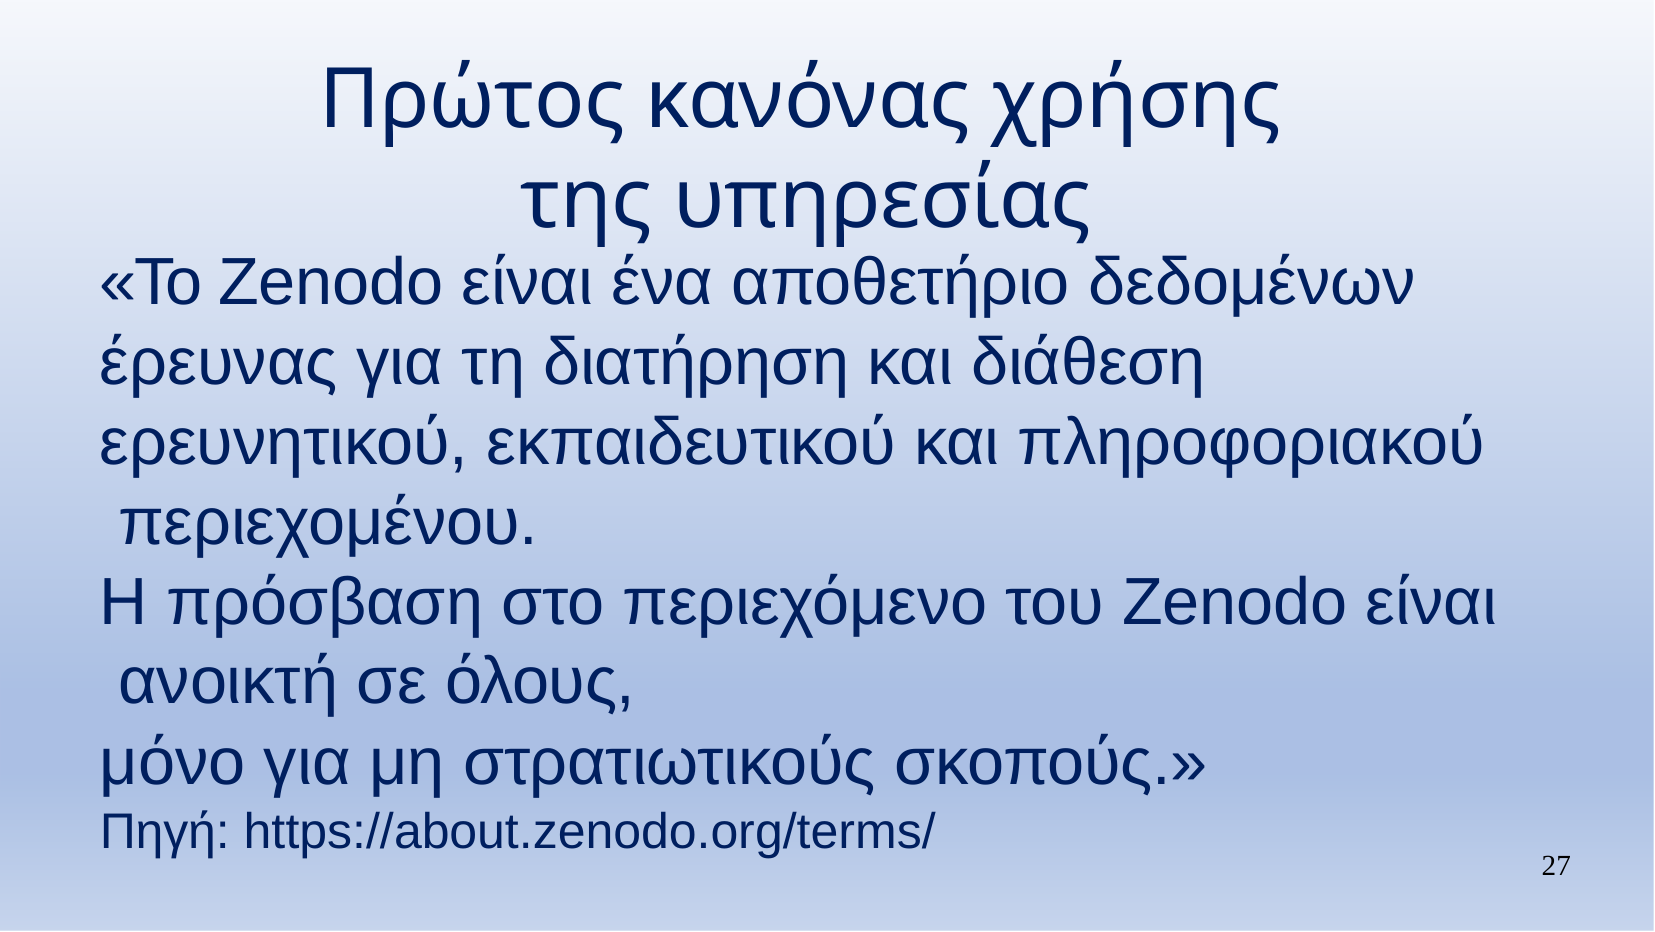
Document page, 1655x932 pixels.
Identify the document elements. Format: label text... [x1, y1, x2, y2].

picture [0, 0, 1654, 931]
text_box «Το Zenodo είναι ένα αποθετήριο δεδομένων έρευνας για τη διατήρηση και διάθεση ερευνητικού, εκπαιδευτικού και πληροφοριακού περιεχομένου. Η πρόσβαση στο περιεχόμενο του Zenodo είναι ανοικτή σε όλους, μόνο για μη στρατιωτικούς σκοπούς.» Πηγή: https://about.zenodo.org/terms/ [97, 235, 1505, 859]
title Πρώτος κανόνας χρήσης της υπηρεσίας [317, 41, 1343, 244]
slide_number 27 [1537, 847, 1576, 932]
